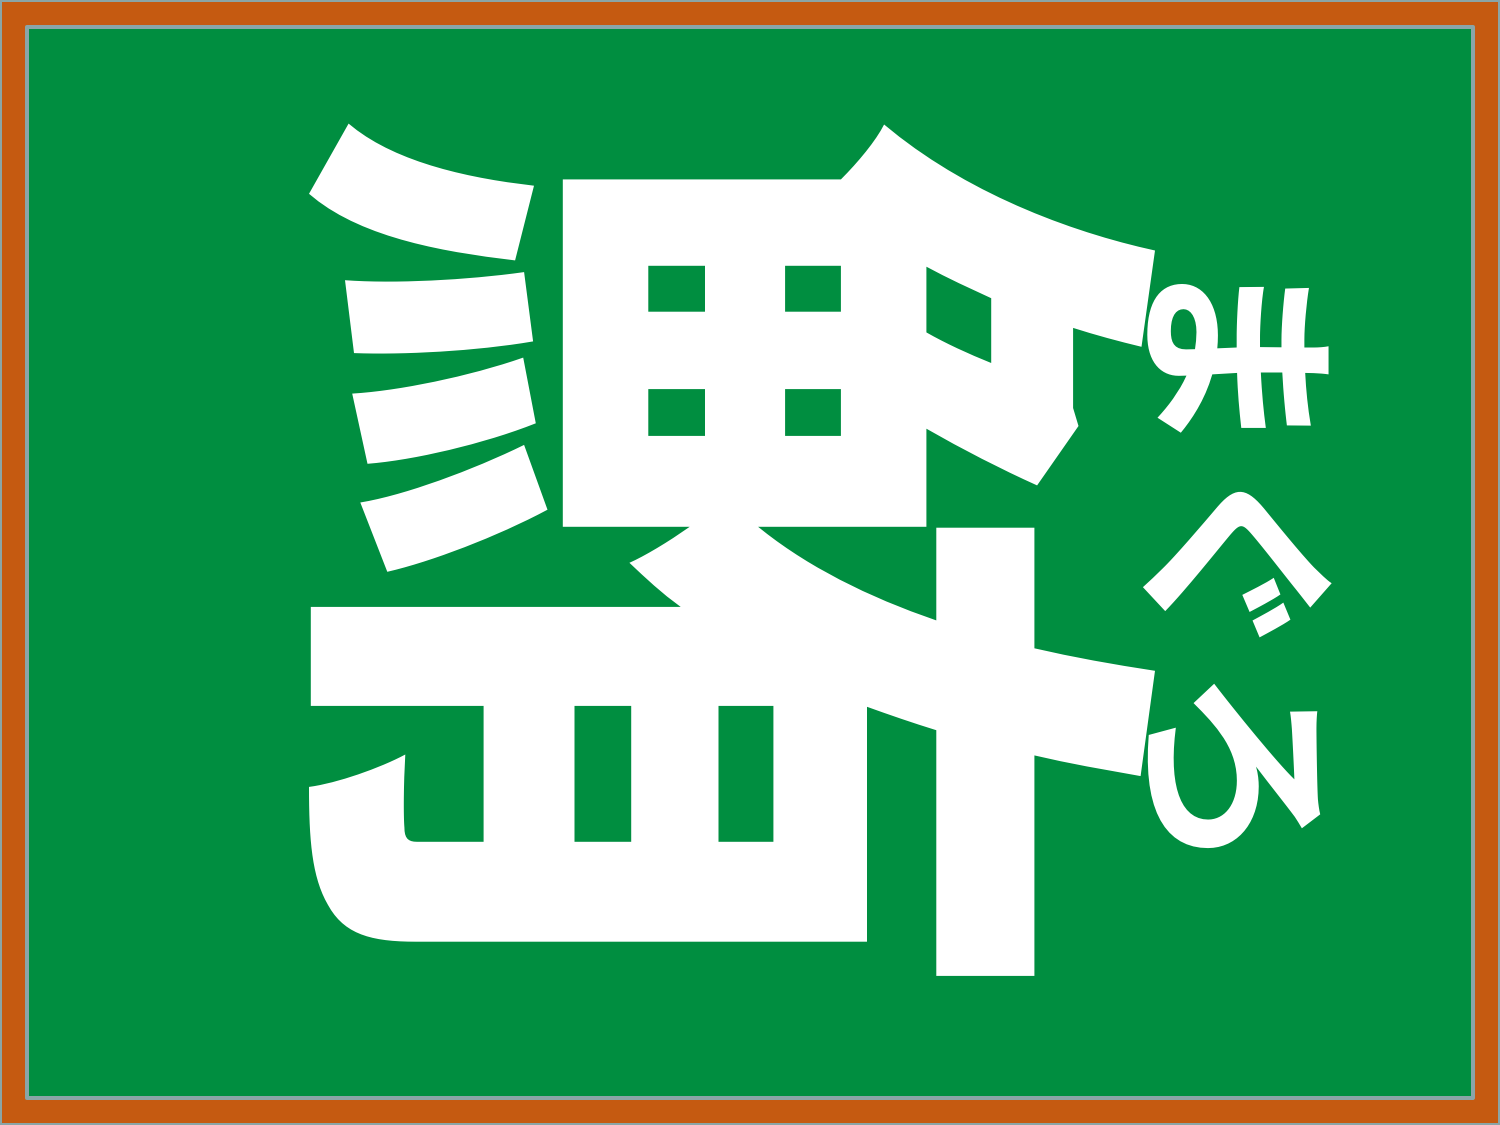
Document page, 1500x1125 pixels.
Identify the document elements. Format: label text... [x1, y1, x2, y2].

text_box 鮪 [419, 82, 1081, 1024]
text_box まぐろ [1093, 245, 1376, 880]
